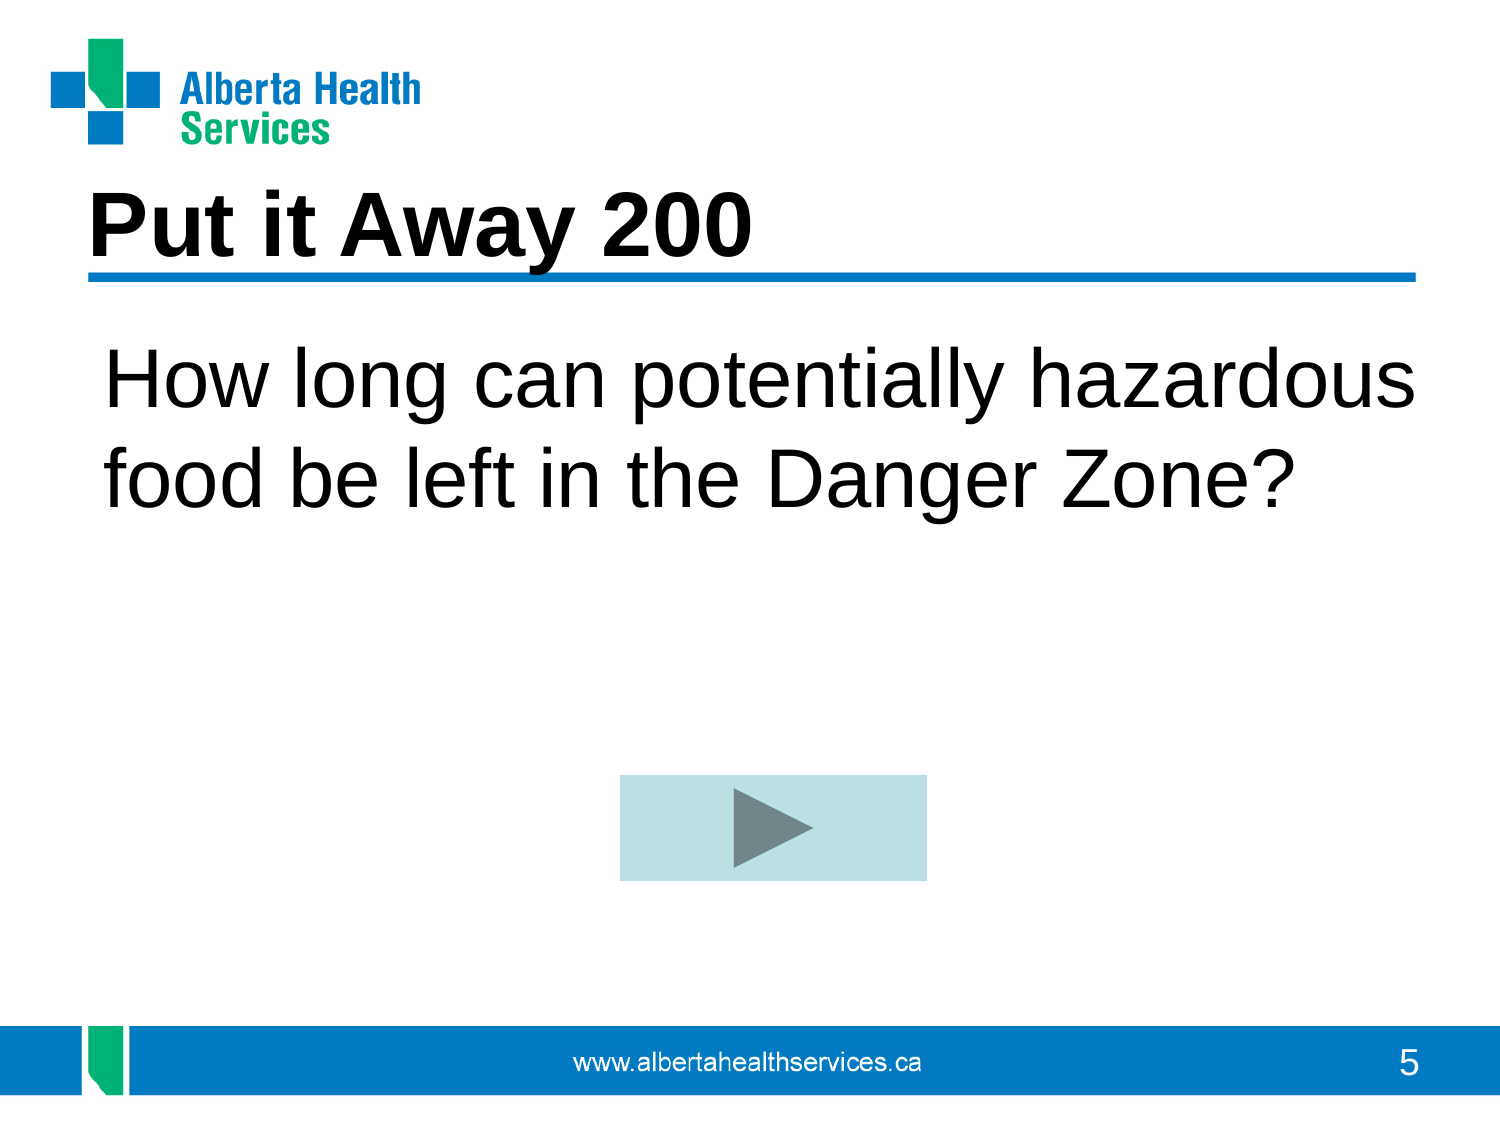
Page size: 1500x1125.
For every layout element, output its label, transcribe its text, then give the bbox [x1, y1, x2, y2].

title Put it Away 200 [0, 125, 1416, 314]
text_box [620, 774, 928, 882]
list How long can potentially hazardous food be left in the Danger Zone? [88, 316, 1500, 676]
picture [0, 21, 1500, 1112]
